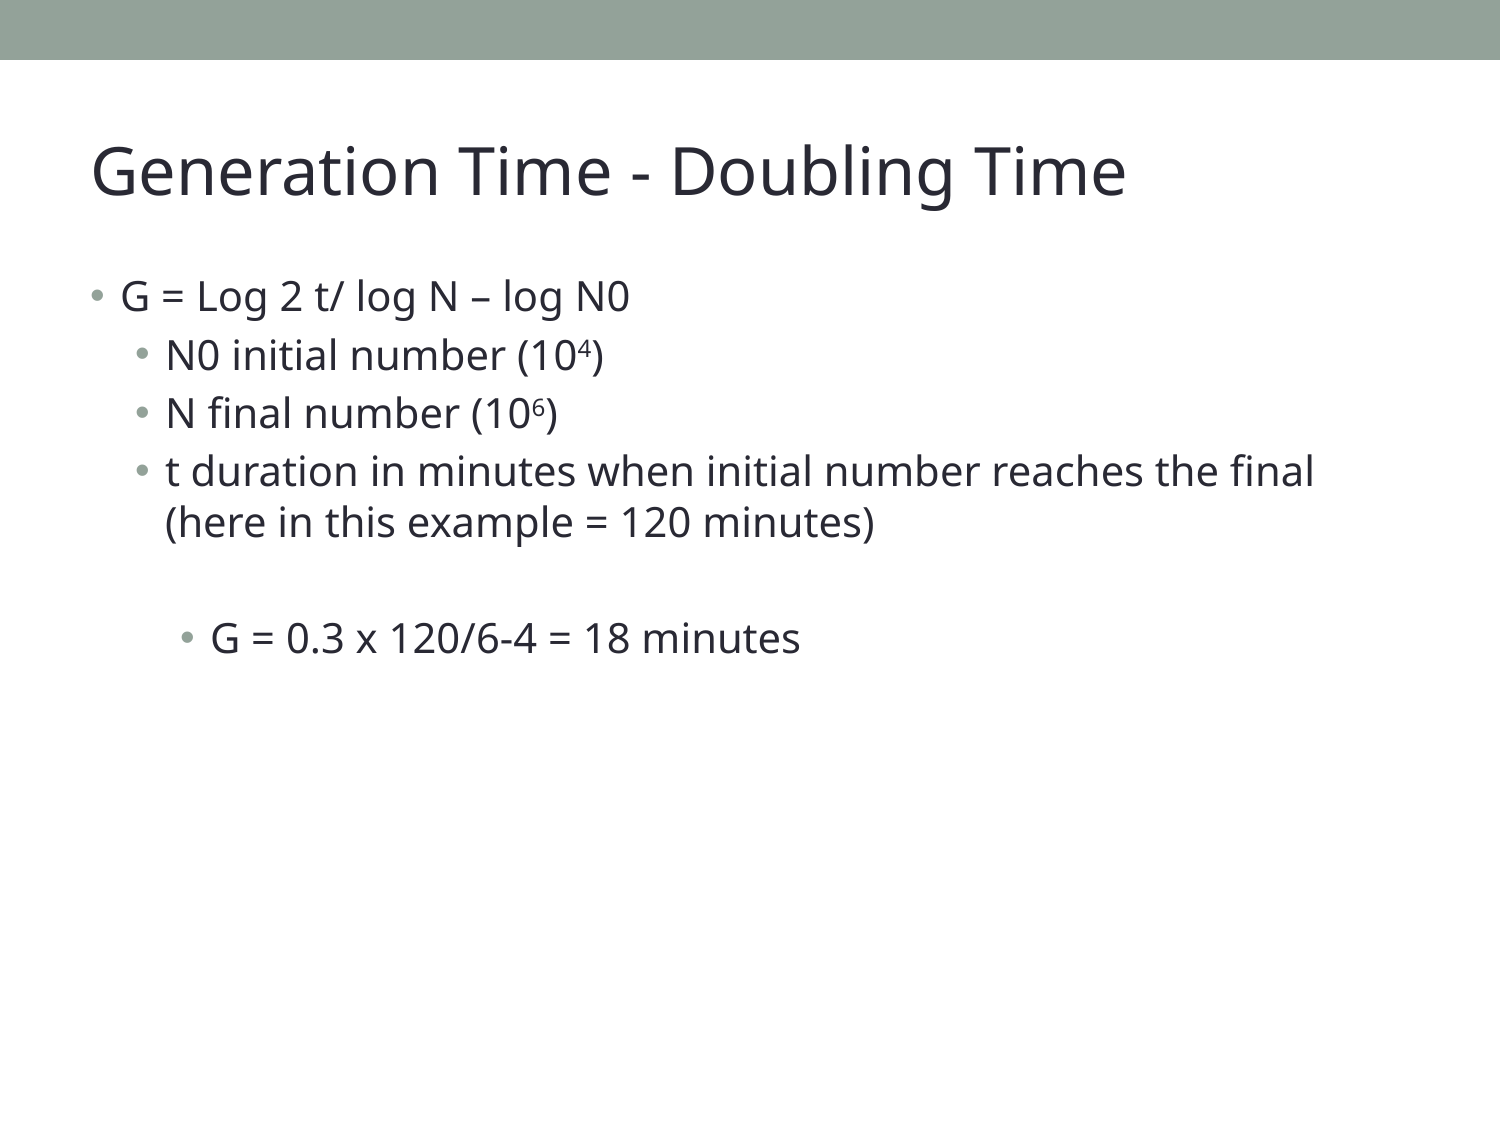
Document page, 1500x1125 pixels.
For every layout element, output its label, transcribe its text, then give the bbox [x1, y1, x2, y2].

title Generation Time - Doubling Time [75, 87, 1425, 250]
list G = Log 2 t/ log N – log N0 N0 initial number (104) N final number (106) t duration in minutes when initial number reaches the final (here in this example = 120 minutes) G = 0.3 x 120/6-4 = 18 minutes [75, 262, 1425, 1063]
